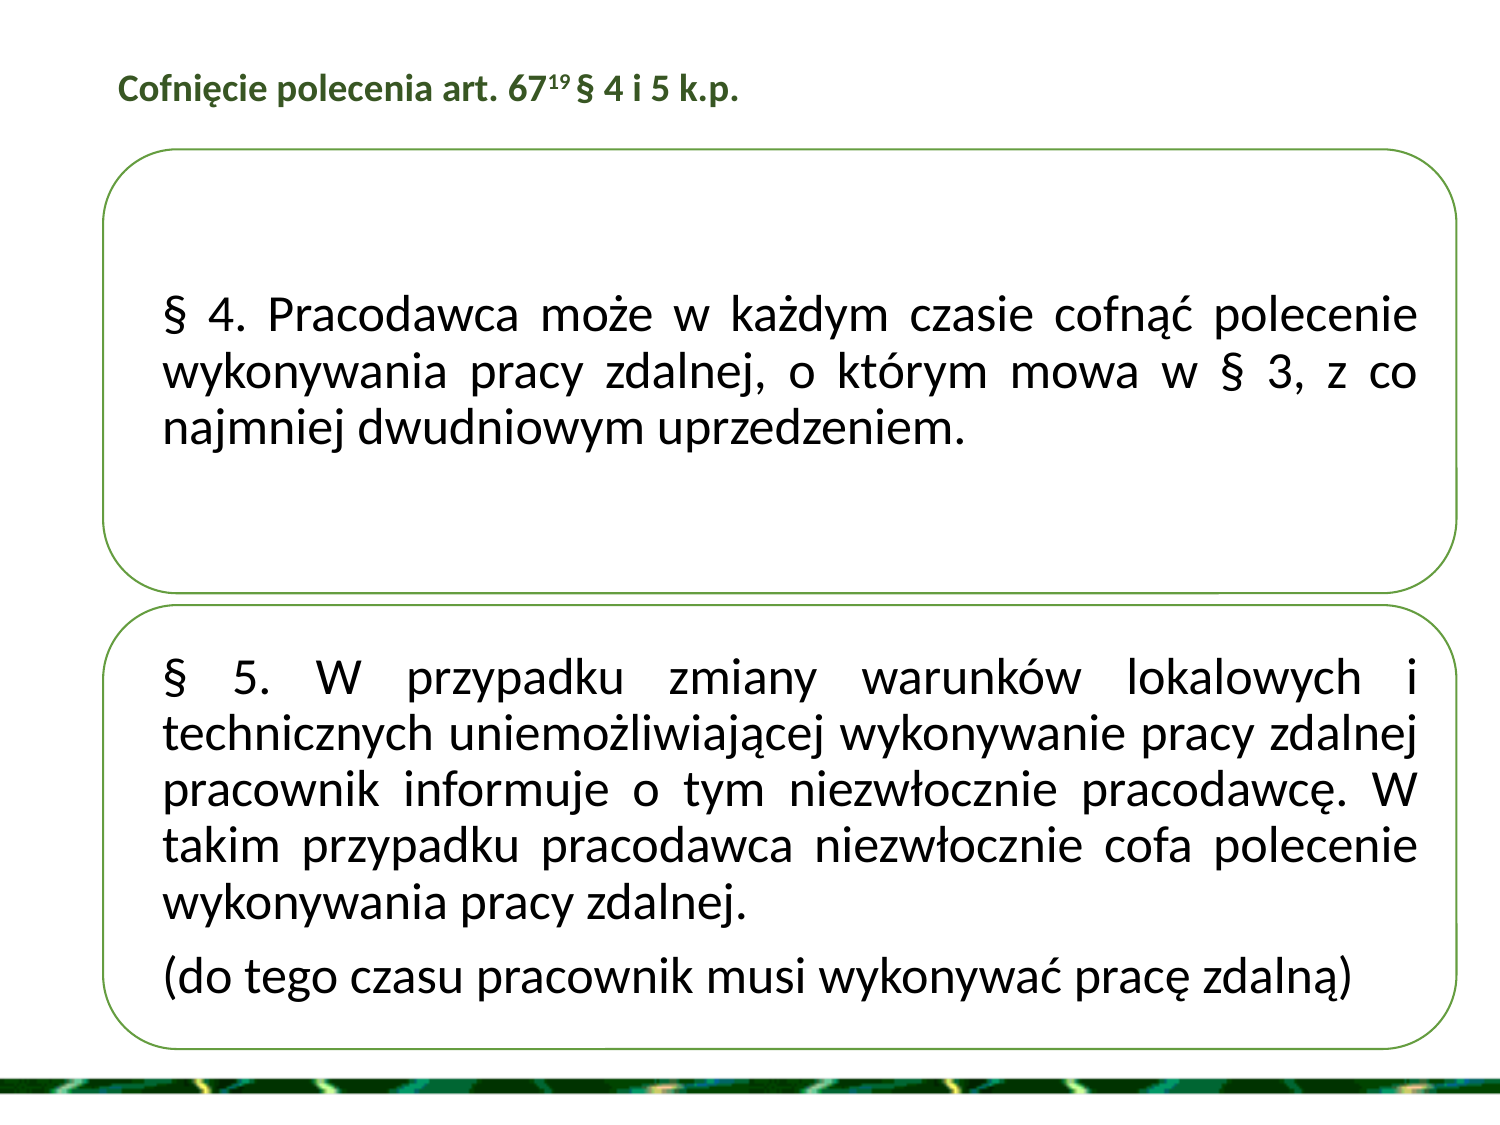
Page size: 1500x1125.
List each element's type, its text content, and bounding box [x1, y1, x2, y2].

title Cofnięcie polecenia art. 6719 § 4 i 5 k.p. [103, 59, 1397, 117]
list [103, 145, 1457, 1053]
picture [0, 1074, 1500, 1100]
